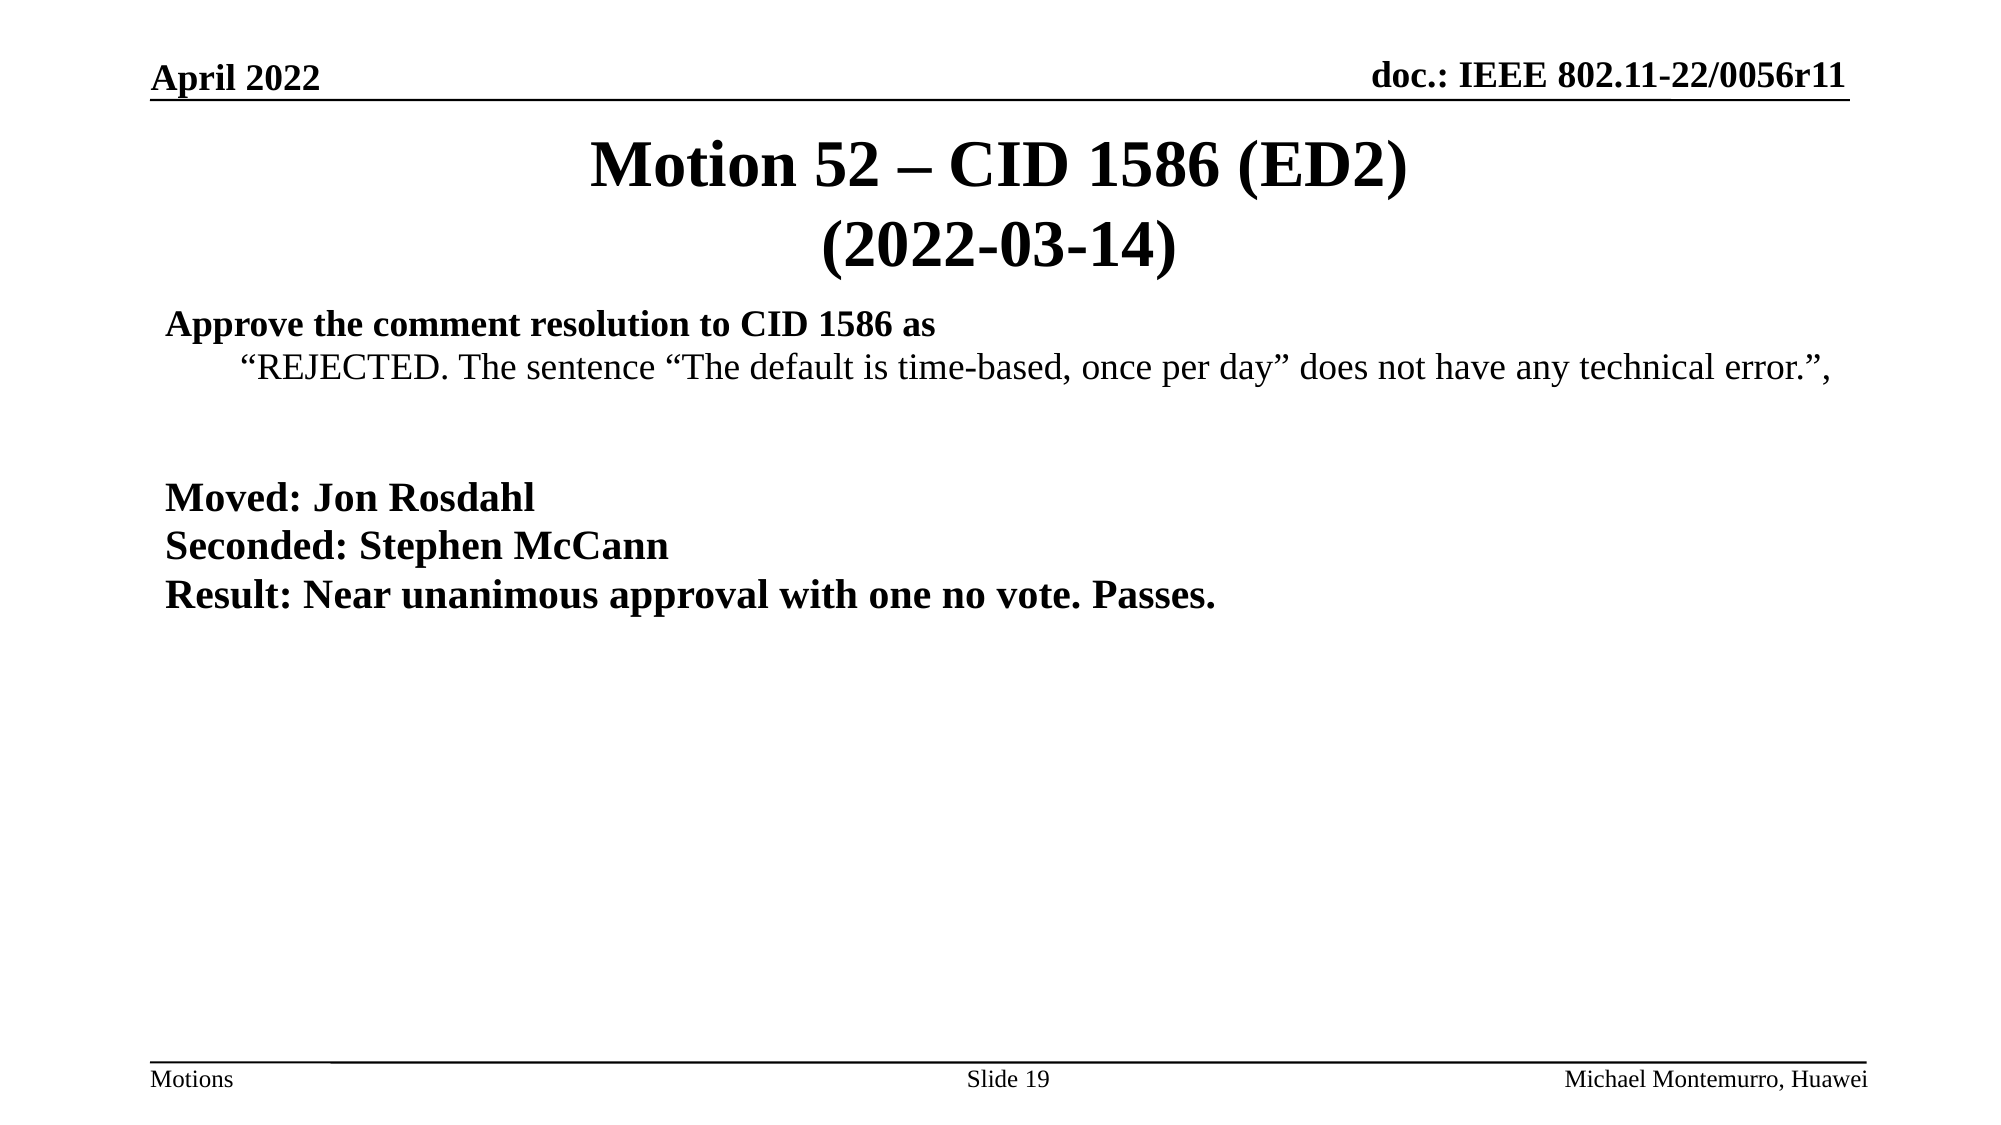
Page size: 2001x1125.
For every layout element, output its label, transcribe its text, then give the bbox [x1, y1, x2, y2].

slide_number Slide 19 [964, 1061, 1053, 1125]
list Approve the comment resolution to CID 1586 as “REJECTED. The sentence “The default is time-based, once per day” does not have any technical error.”, Moved: Jon Rosdahl Seconded: Stephen McCann Result: Near unanimous approval with one no vote. Passes. [150, 299, 1850, 975]
footer Michael Montemurro, Huawei [1266, 1061, 1869, 1093]
title Motion 52 – CID 1586 (ED2) (2022-03-14) [150, 112, 1850, 288]
